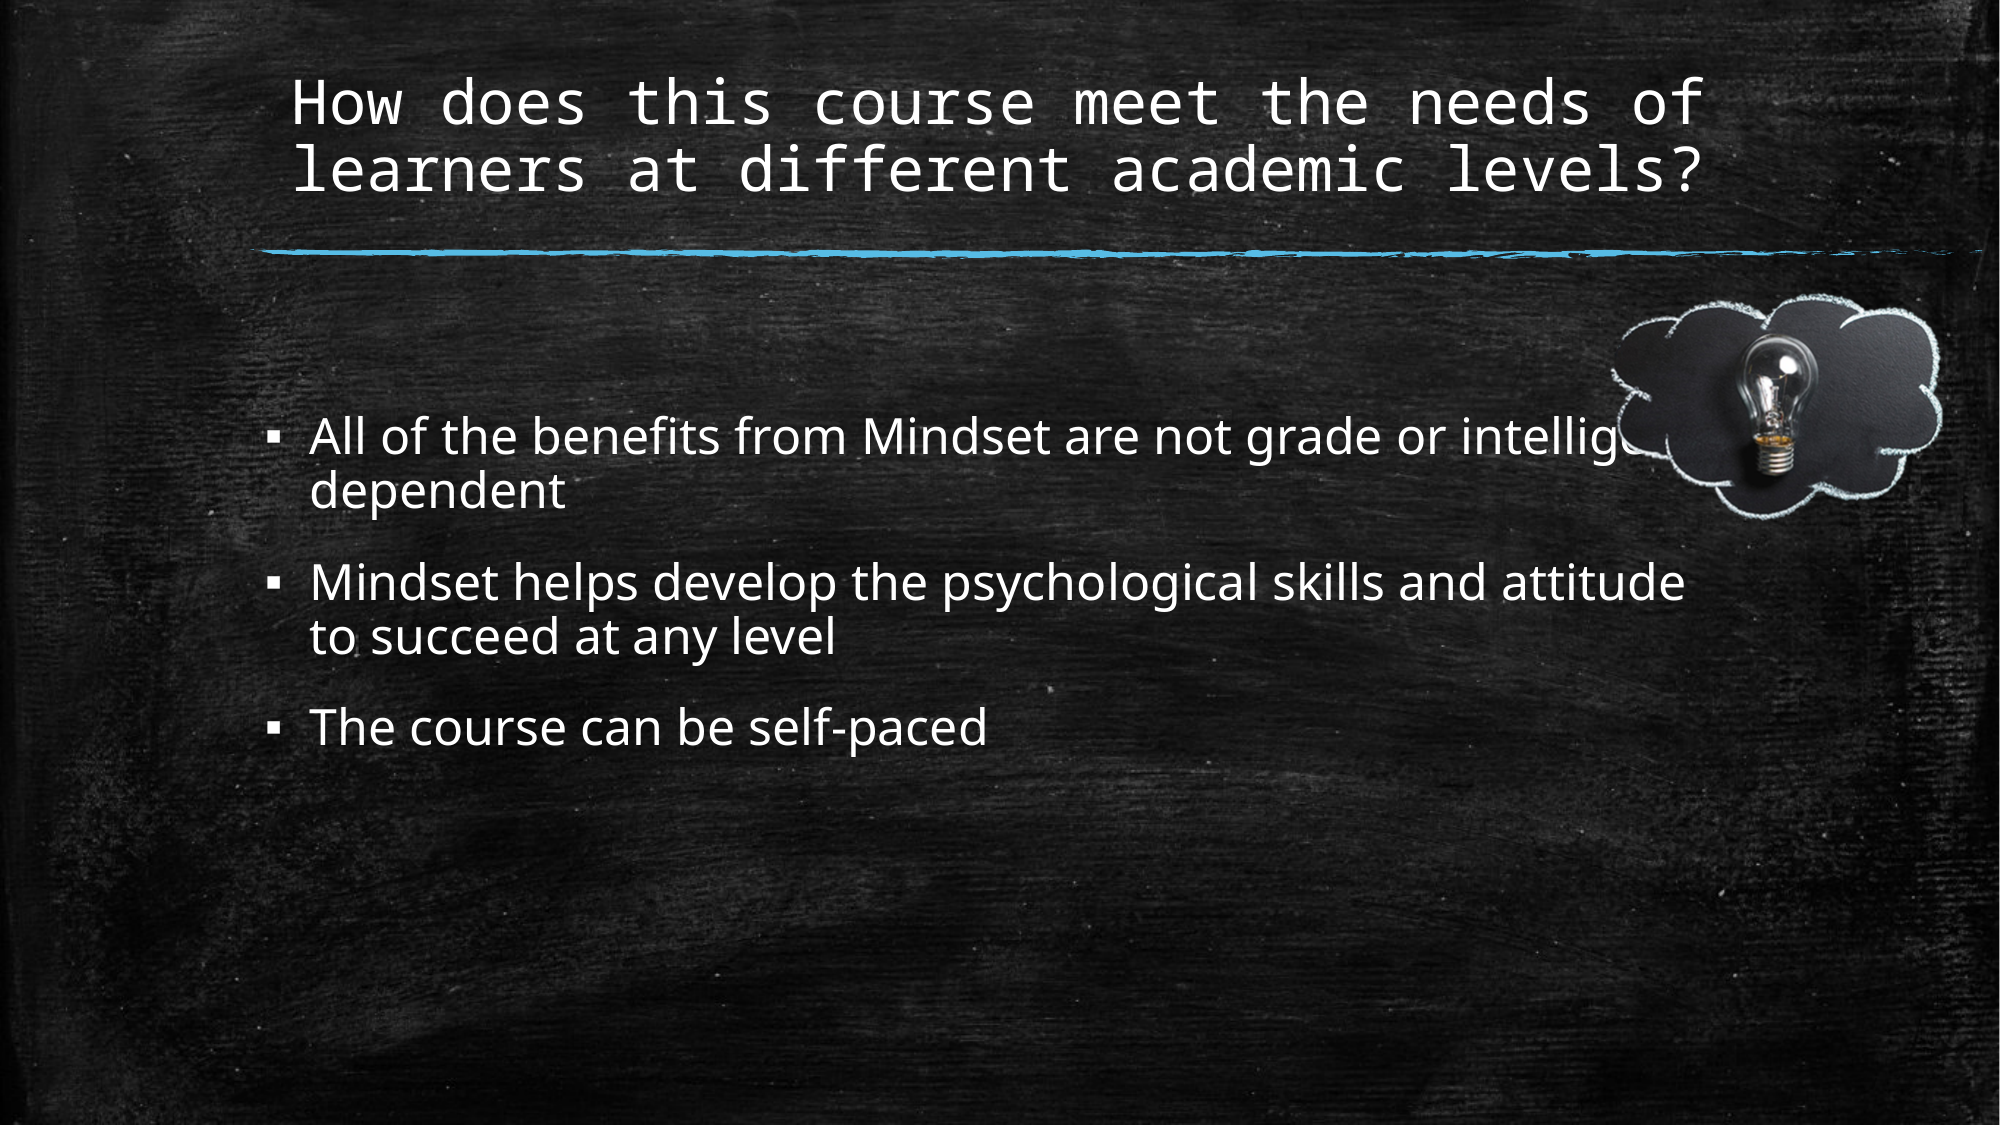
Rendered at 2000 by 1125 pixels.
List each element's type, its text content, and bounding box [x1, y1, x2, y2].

list All of the benefits from Mindset are not grade or intelligence dependent Mindset helps develop the psychological skills and attitude to succeed at any level The course can be self-paced [249, 312, 1750, 1013]
title How does this course meet the needs of learners at different academic levels? [249, 45, 1750, 213]
picture [1474, 287, 1968, 630]
